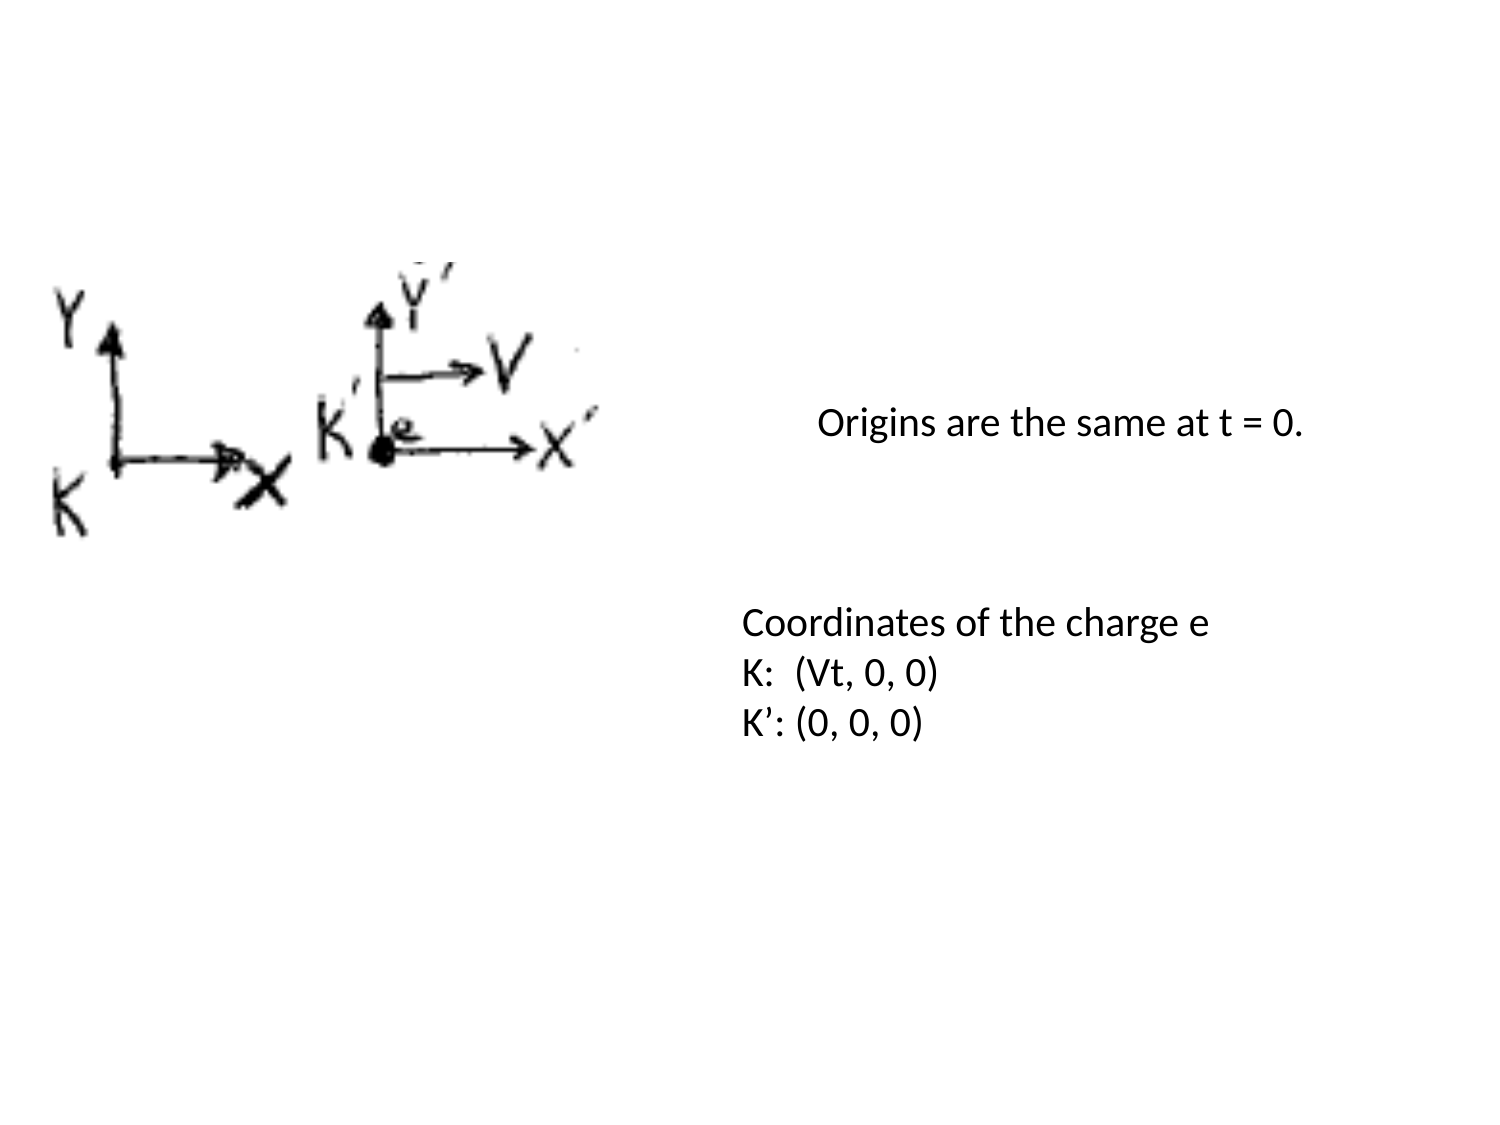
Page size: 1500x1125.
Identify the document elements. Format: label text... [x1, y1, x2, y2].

text_box Origins are the same at t = 0. [802, 387, 1320, 453]
text_box Coordinates of the charge e K: (Vt, 0, 0) K’: (0, 0, 0) [727, 587, 1225, 753]
picture [24, 262, 607, 553]
